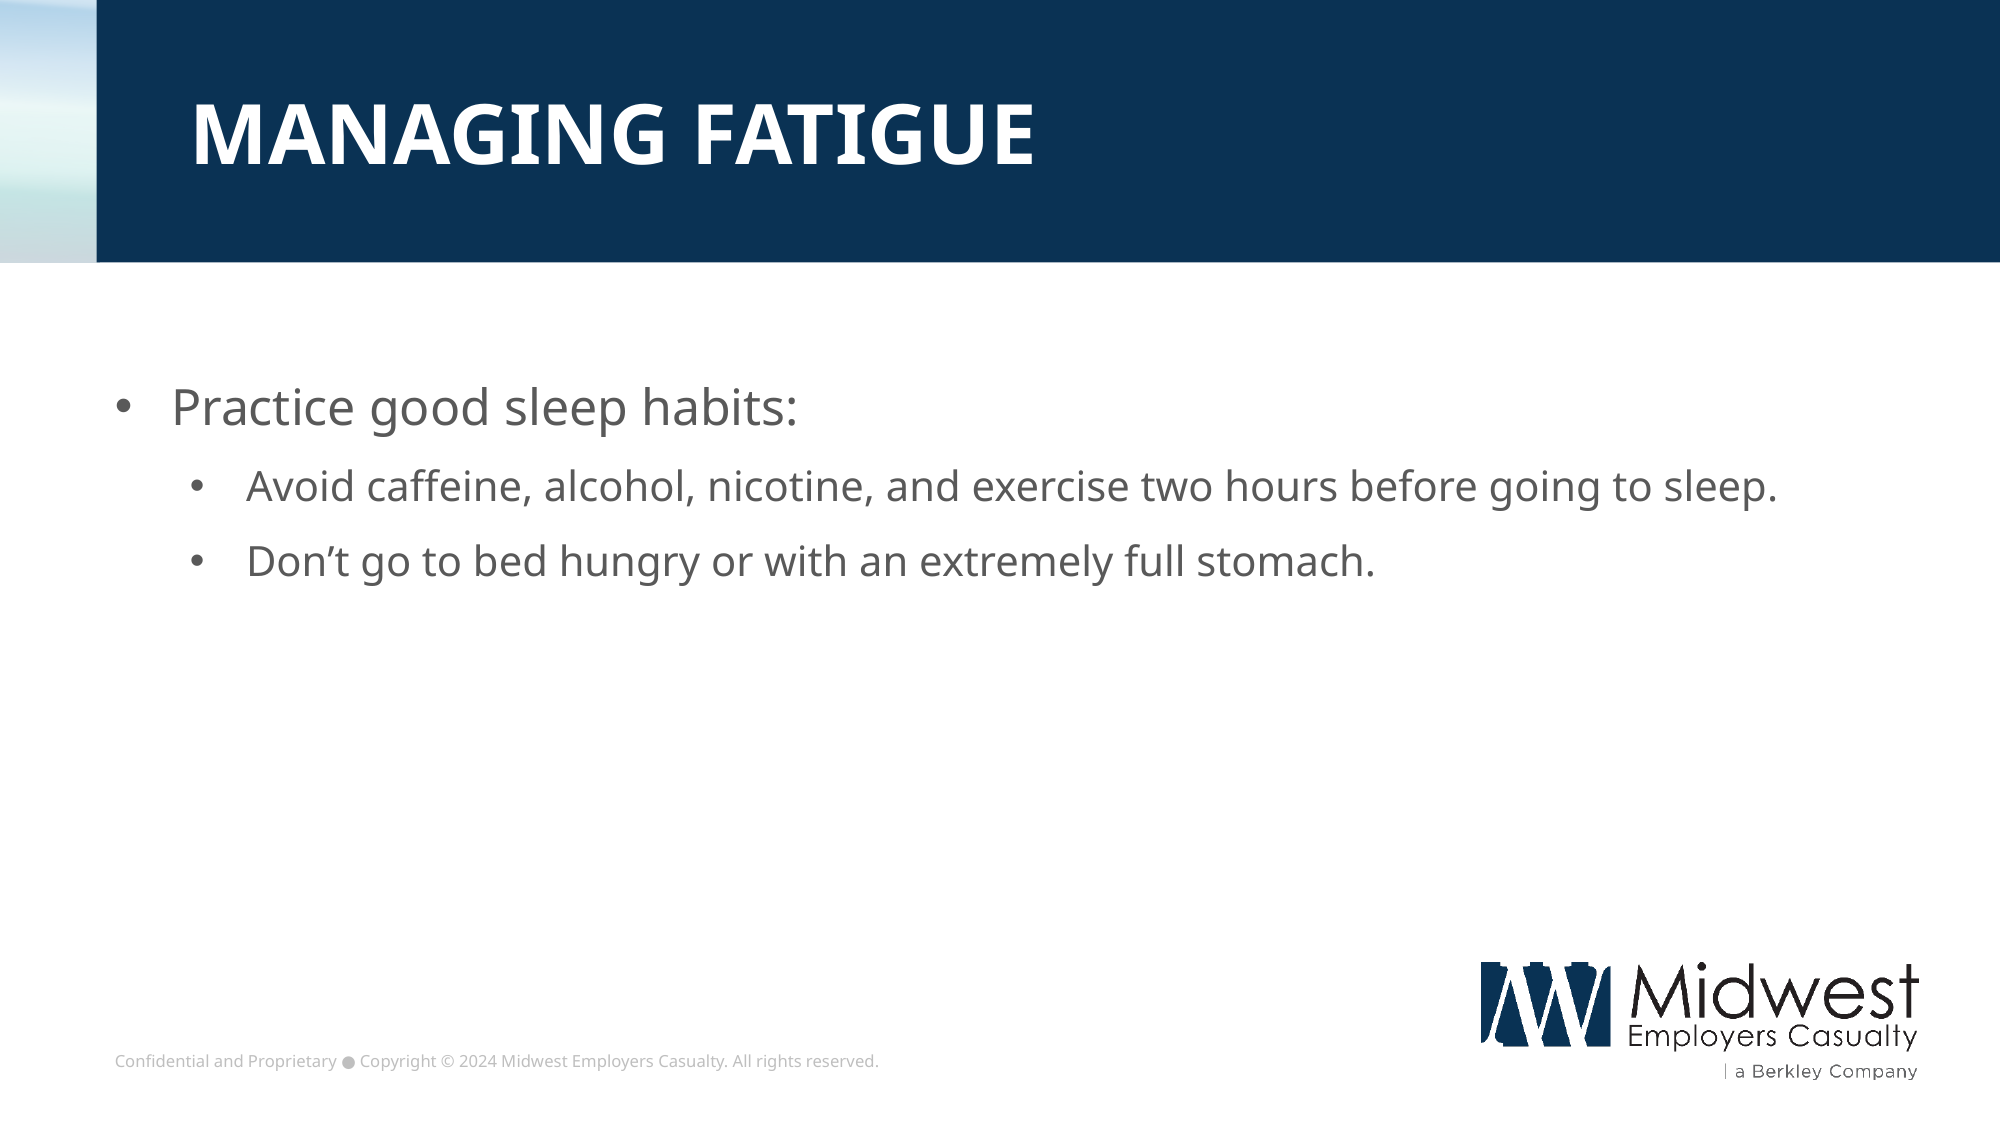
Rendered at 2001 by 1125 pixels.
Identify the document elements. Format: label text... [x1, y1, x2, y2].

title MANAGING FATIGUE [174, 0, 1900, 263]
subtitle Practice good sleep habits: Avoid caffeine, alcohol, nicotine, and exercise two hours before going to sleep. Don’t go to bed hungry or with an extremely full stomach. [99, 337, 1900, 925]
picture [1481, 962, 1919, 1080]
